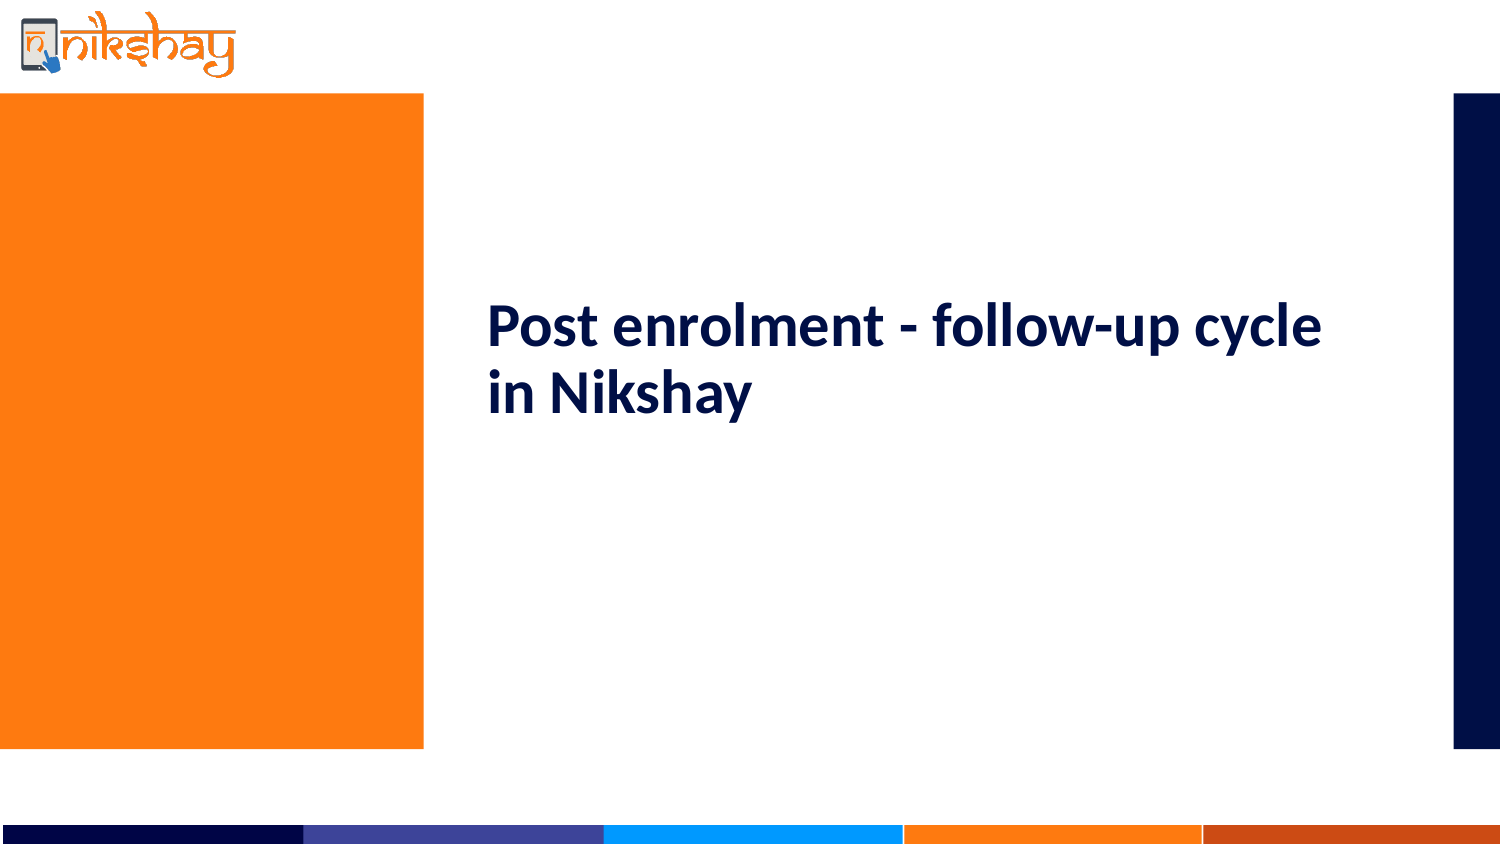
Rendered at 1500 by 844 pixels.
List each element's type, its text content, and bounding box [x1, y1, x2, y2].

picture [15, 0, 241, 91]
title Post enrolment - follow-up cycle in Nikshay [475, 159, 1376, 561]
picture [3, 825, 1500, 844]
